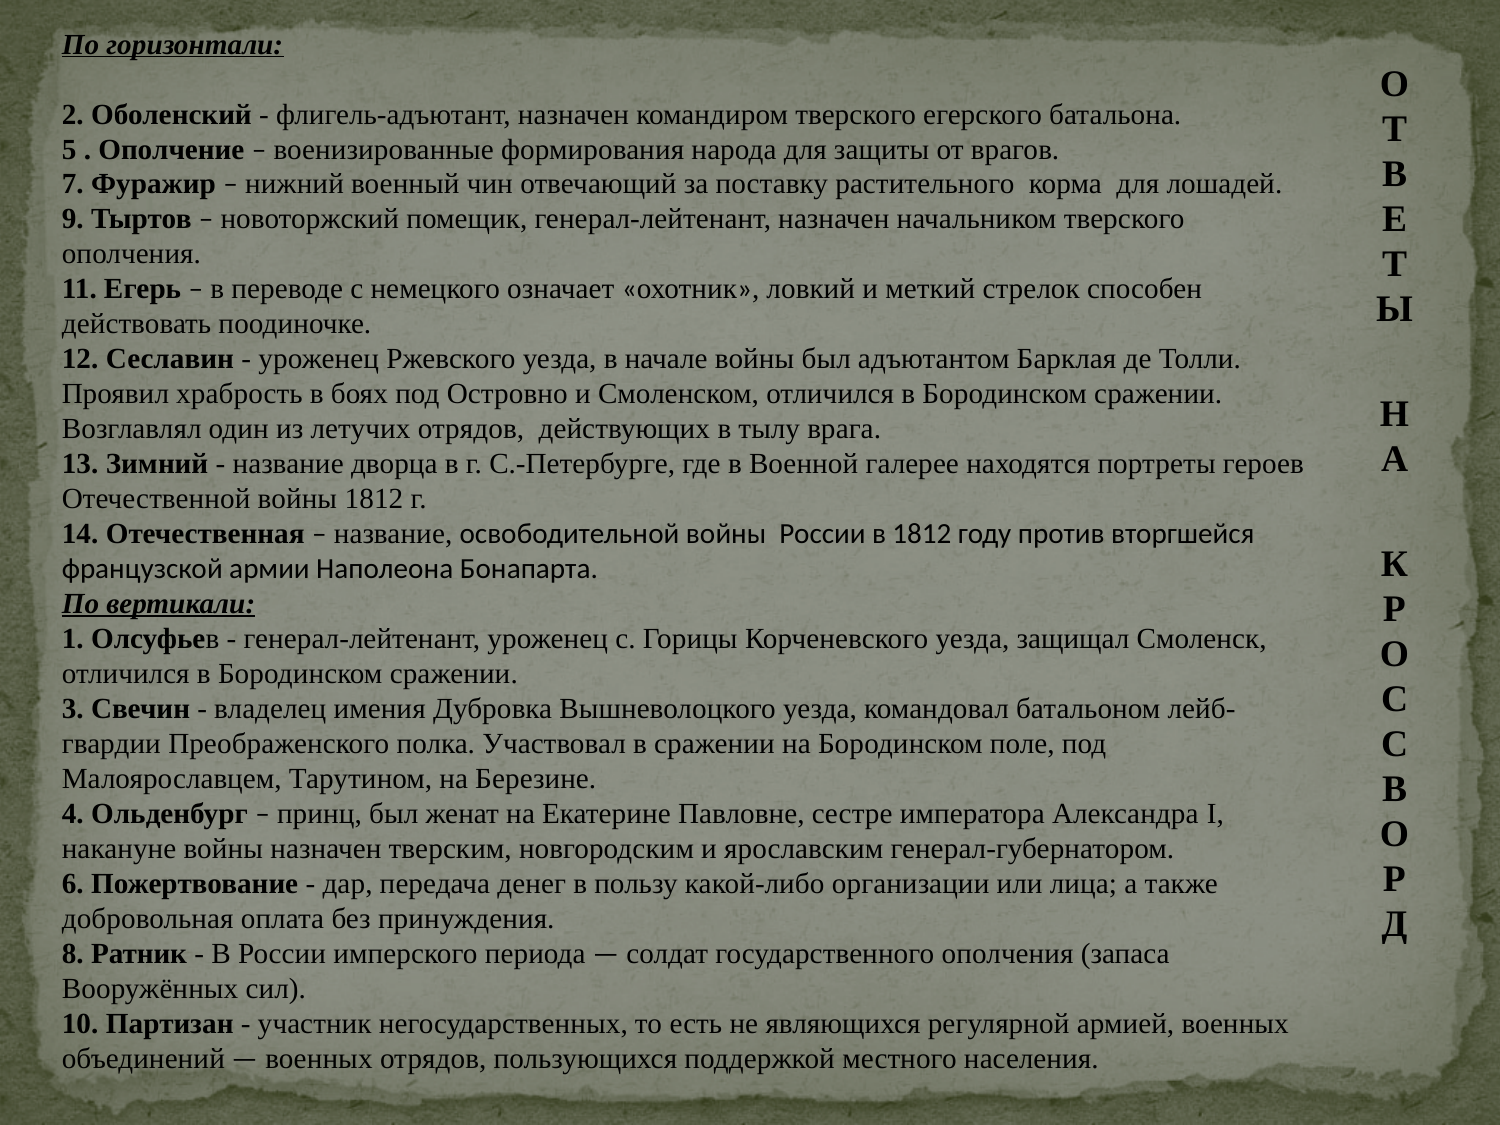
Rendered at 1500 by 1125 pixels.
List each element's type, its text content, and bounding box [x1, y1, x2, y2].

text_box По горизонтали: 2. Оболенский - флигель-адъютант, назначен командиром тверского егерского батальона. 5 . Ополчение – военизированные формирования народа для защиты от врагов. 7. Фуражир – нижний военный чин отвечающий за поставку растительного корма для лошадей. 9. Тыртов – новоторжский помещик, генерал-лейтенант, назначен начальником тверского ополчения. 11. Егерь – в переводе с немецкого означает «охотник», ловкий и меткий стрелок способен действовать поодиночке. 12. Сеславин - уроженец Ржевского уезда, в начале войны был адъютантом Барклая де Толли. Проявил храбрость в боях под Островно и Смоленском, отличился в Бородинском сражении. Возглавлял один из летучих отрядов, действующих в тылу врага. 13. Зимний - название дворца в г. С.-Петербурге, где в Военной галерее находятся портреты героев Отечественной войны 1812 г. 14. Отечественная – название, освободительной войны России в 1812 году против вторгшейся французской армии Наполеона Бонапарта. По вертикали: 1. Олсуфьев - генерал-лейтенант, уроженец с. Горицы Корченевского уезда, защищал Смоленск, отличился в Бородинском сражении. 3. Свечин - владелец имения Дубровка Вышневолоцкого уезда, командовал батальоном лейб-гвардии Преображенского полка. Участвовал в сражении на Бородинском поле, под Малоярославцем, Тарутином, на Березине. 4. Ольденбург – принц, был женат на Екатерине Павловне, сестре императора Александра I, накануне войны назначен тверским, новгородским и ярославским генерал-губернатором. 6. Пожертвование - дар, передача денег в пользу какой-либо организации или лица; а также добровольная оплата без принуждения. 8. Ратник - В России имперского периода — солдат государственного ополчения (запаса Вооружённых сил). 10. Партизан - участник негосударственных, то есть не являющихся регулярной армией, военных объединений — военных отрядов, пользующихся поддержкой местного населения. [46, 17, 1325, 1117]
text_box О Т В Е Т Ы Н А К Р О С С В О Р Д [1335, 51, 1453, 1072]
